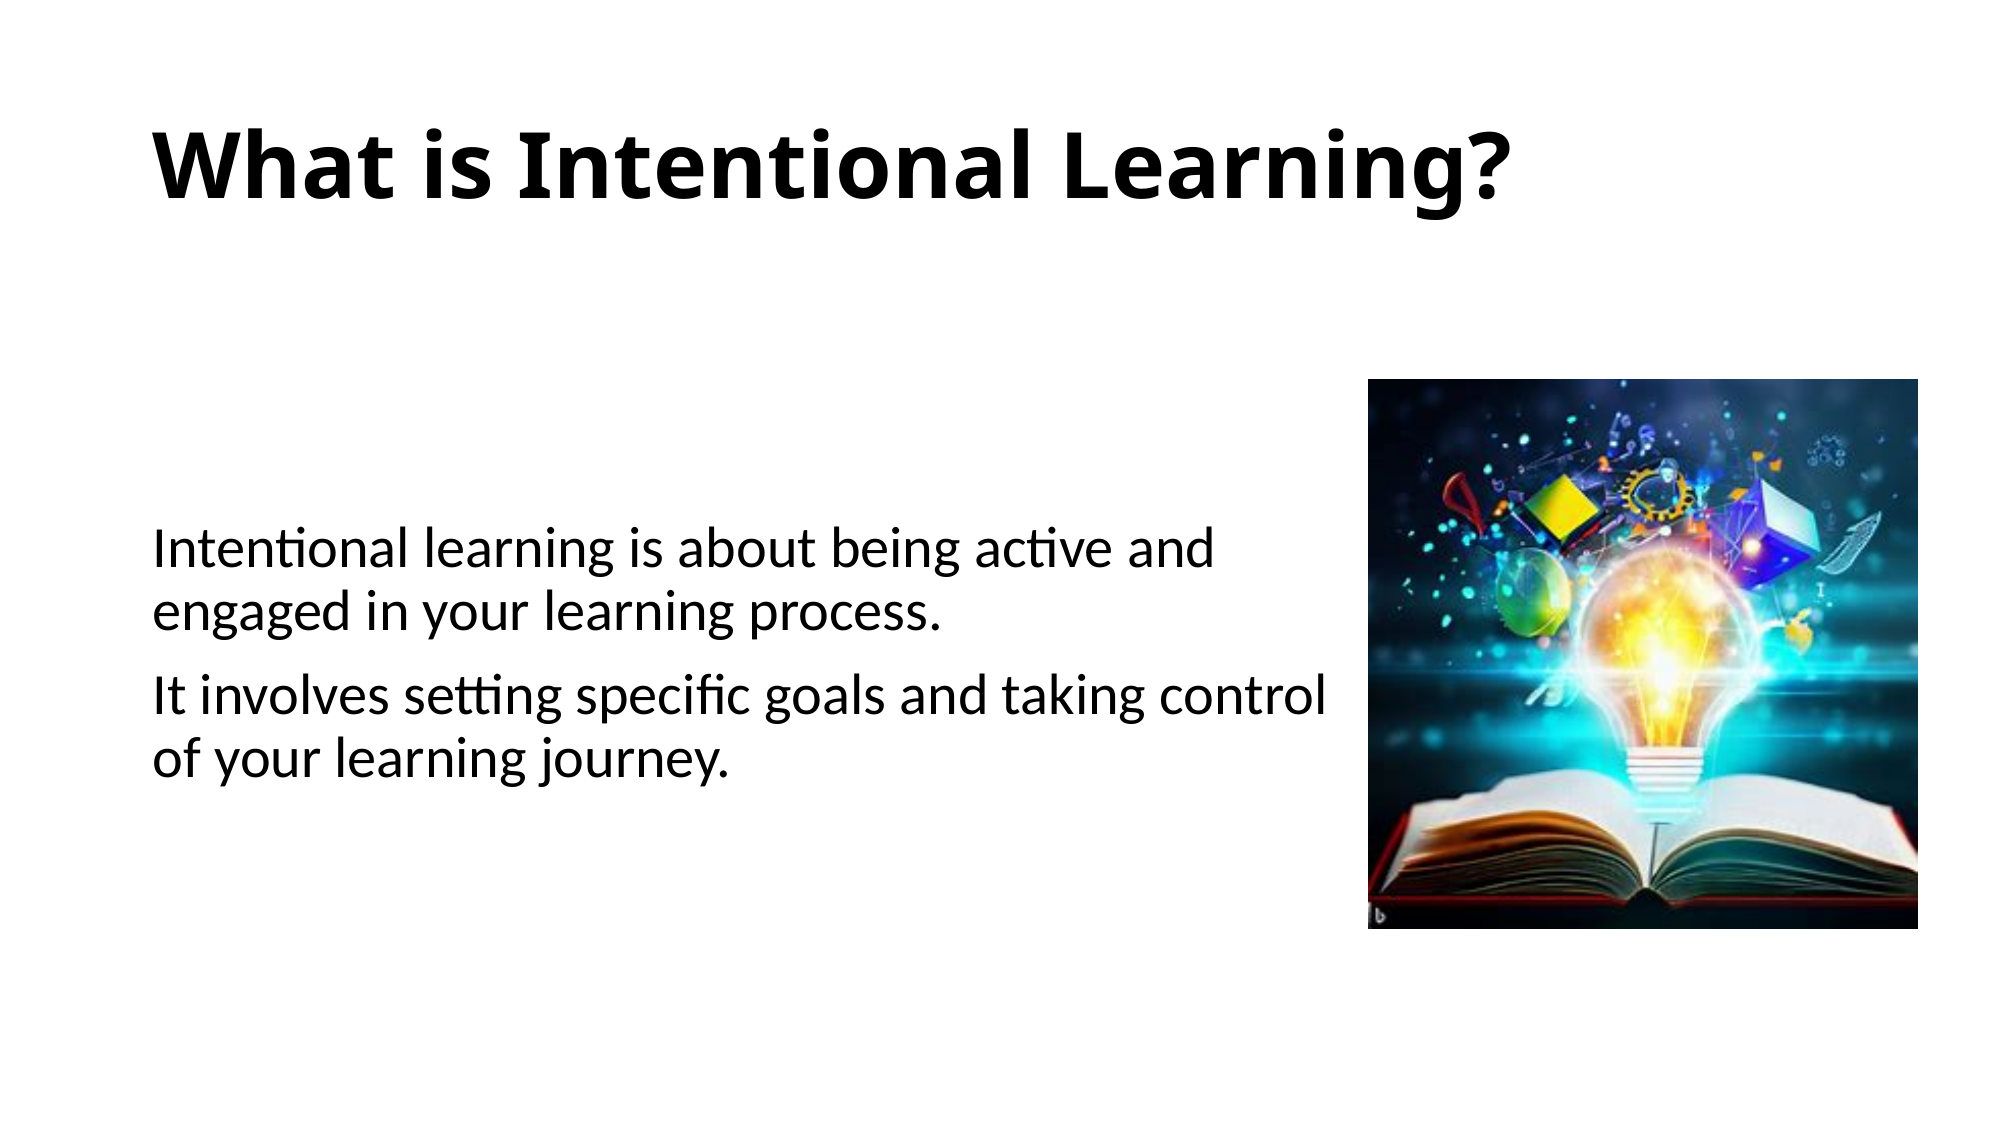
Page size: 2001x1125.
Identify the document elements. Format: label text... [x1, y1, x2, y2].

title What is Intentional Learning? [137, 59, 1863, 278]
picture [1368, 379, 1918, 929]
list Intentional learning is about being active and engaged in your learning process. It involves setting specific goals and taking control of your learning journey. [137, 299, 1344, 1009]
